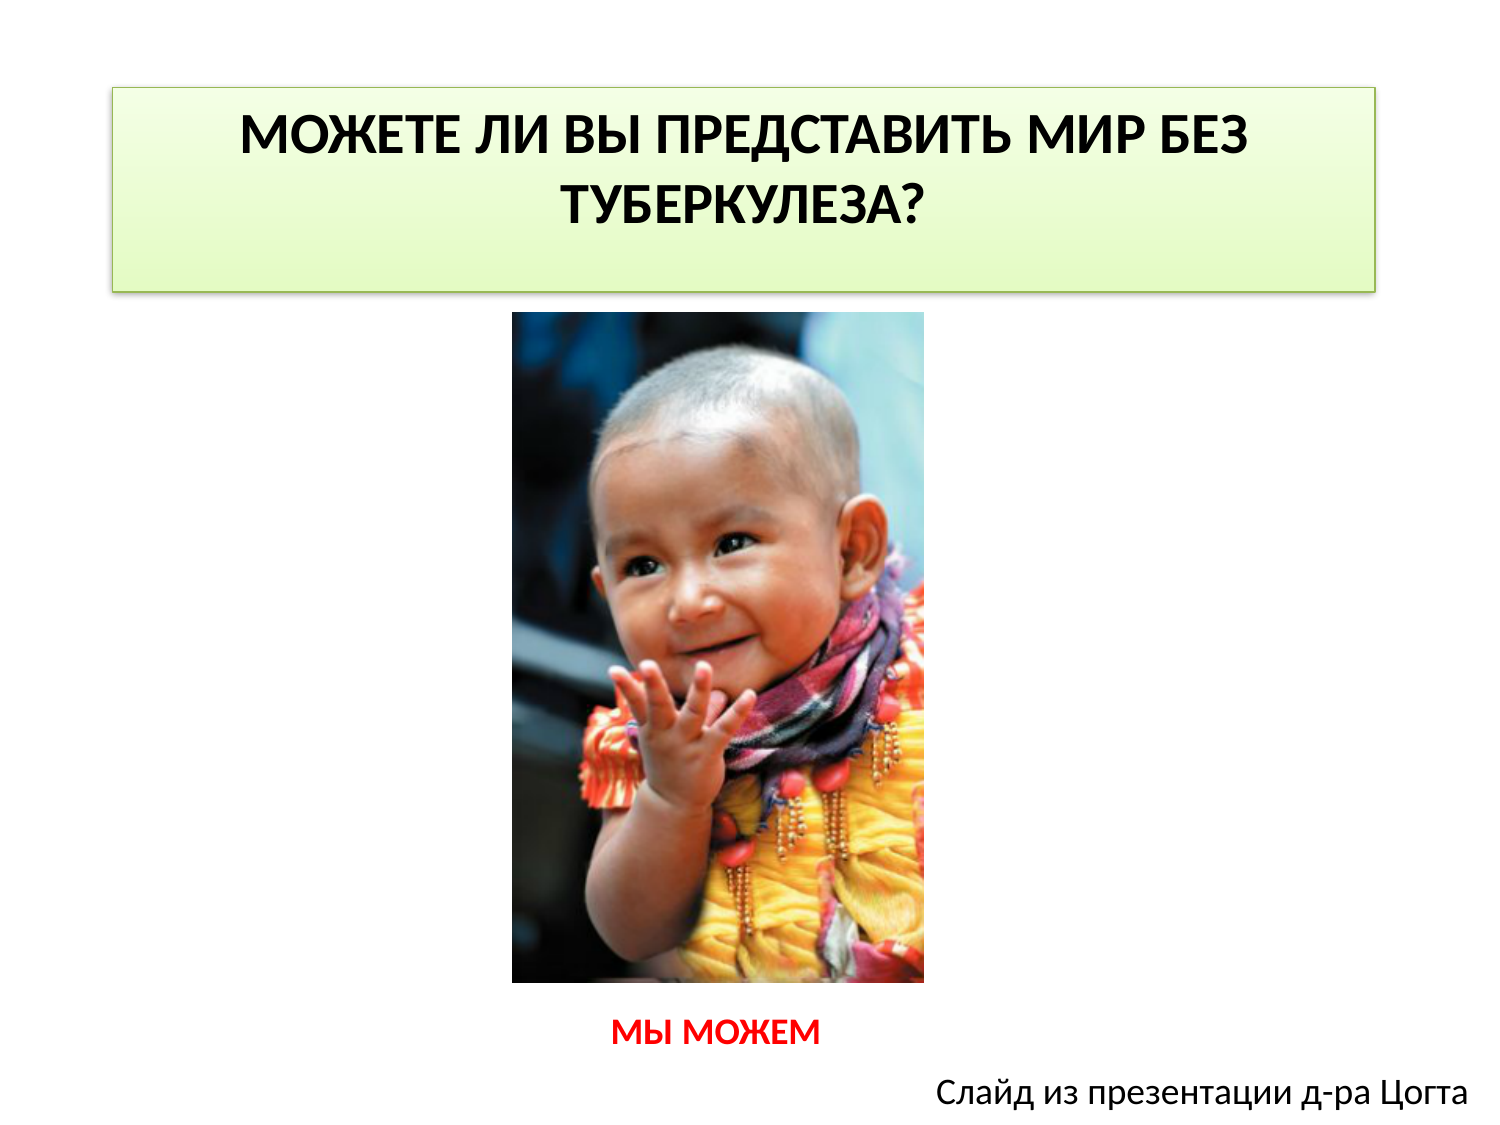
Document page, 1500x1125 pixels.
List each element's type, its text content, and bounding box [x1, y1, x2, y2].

text_box МОЖЕТЕ ЛИ ВЫ ПРЕДСТАВИТЬ МИР БЕЗ ТУБЕРКУЛЕЗА? [112, 87, 1376, 293]
picture [512, 312, 924, 984]
text_box Слайд из презентации д-ра Цогта [921, 1060, 1485, 1120]
text_box МЫ МОЖЕМ [595, 999, 837, 1060]
